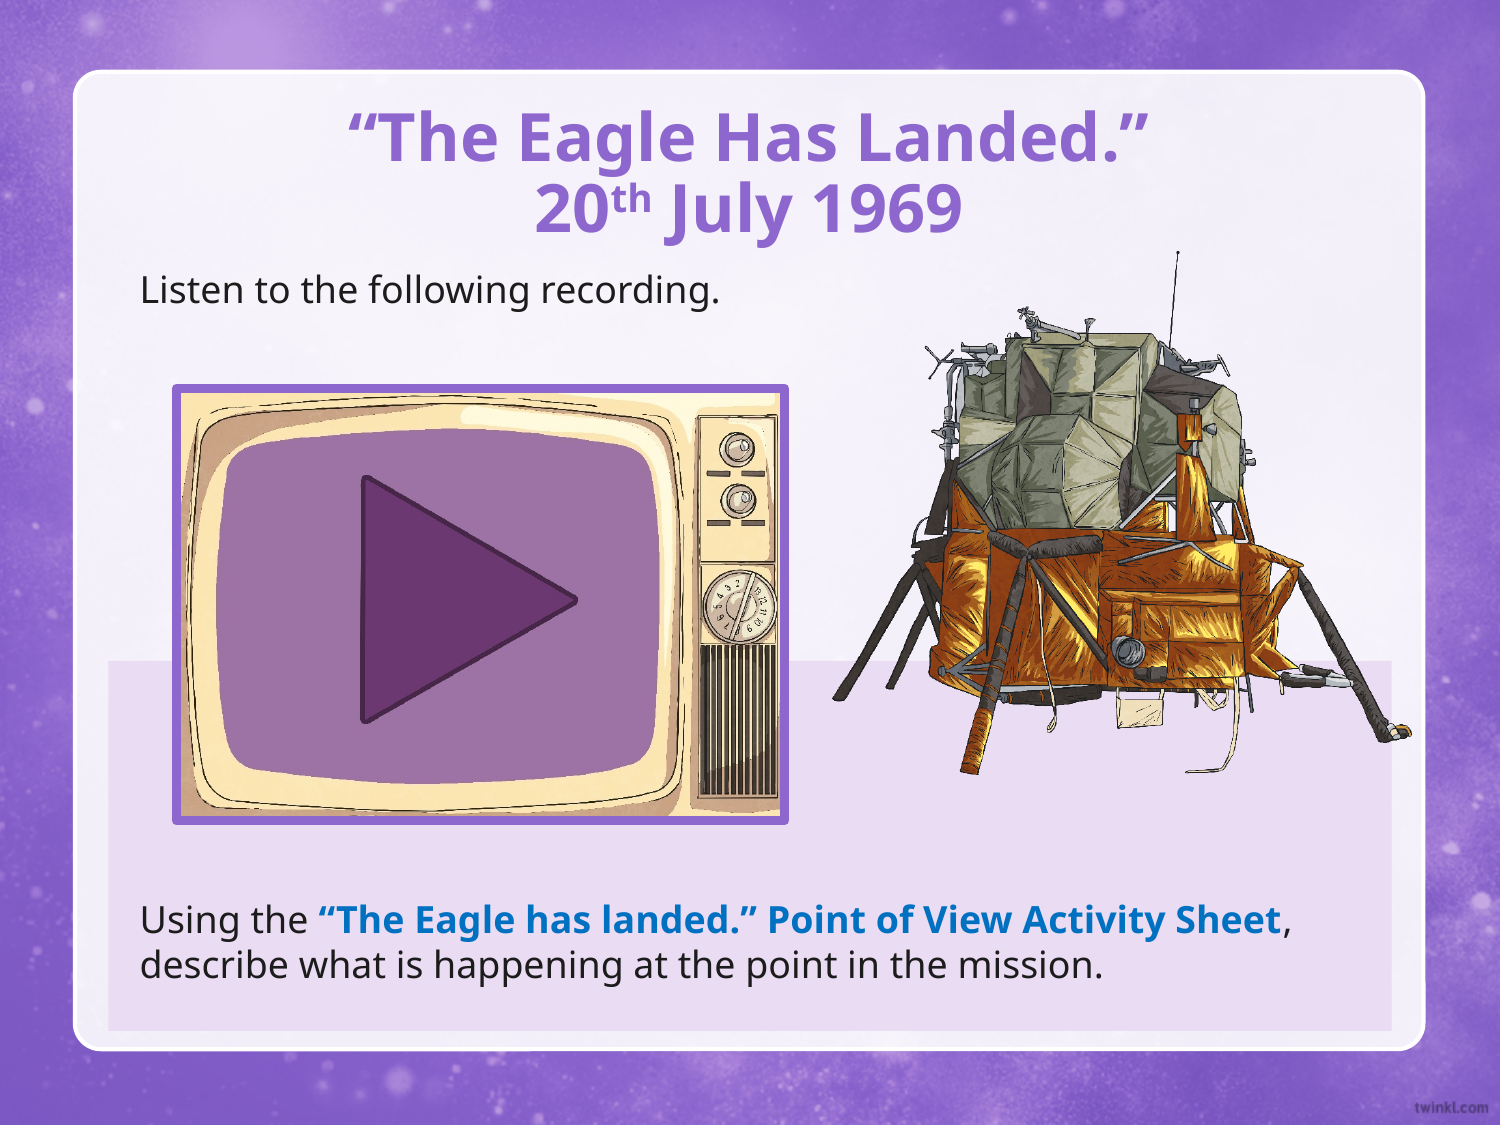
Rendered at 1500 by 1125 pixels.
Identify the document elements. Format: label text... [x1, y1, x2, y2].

title “The Eagle Has Landed.” 20th July 1969 [73, 92, 1426, 259]
picture [0, 0, 1500, 1125]
text_box Listen to the following recording. Using the “The Eagle has landed.” Point of View Activity Sheet, describe what is happening at the point in the mission. [139, 266, 1392, 987]
text_box [107, 660, 1393, 1032]
